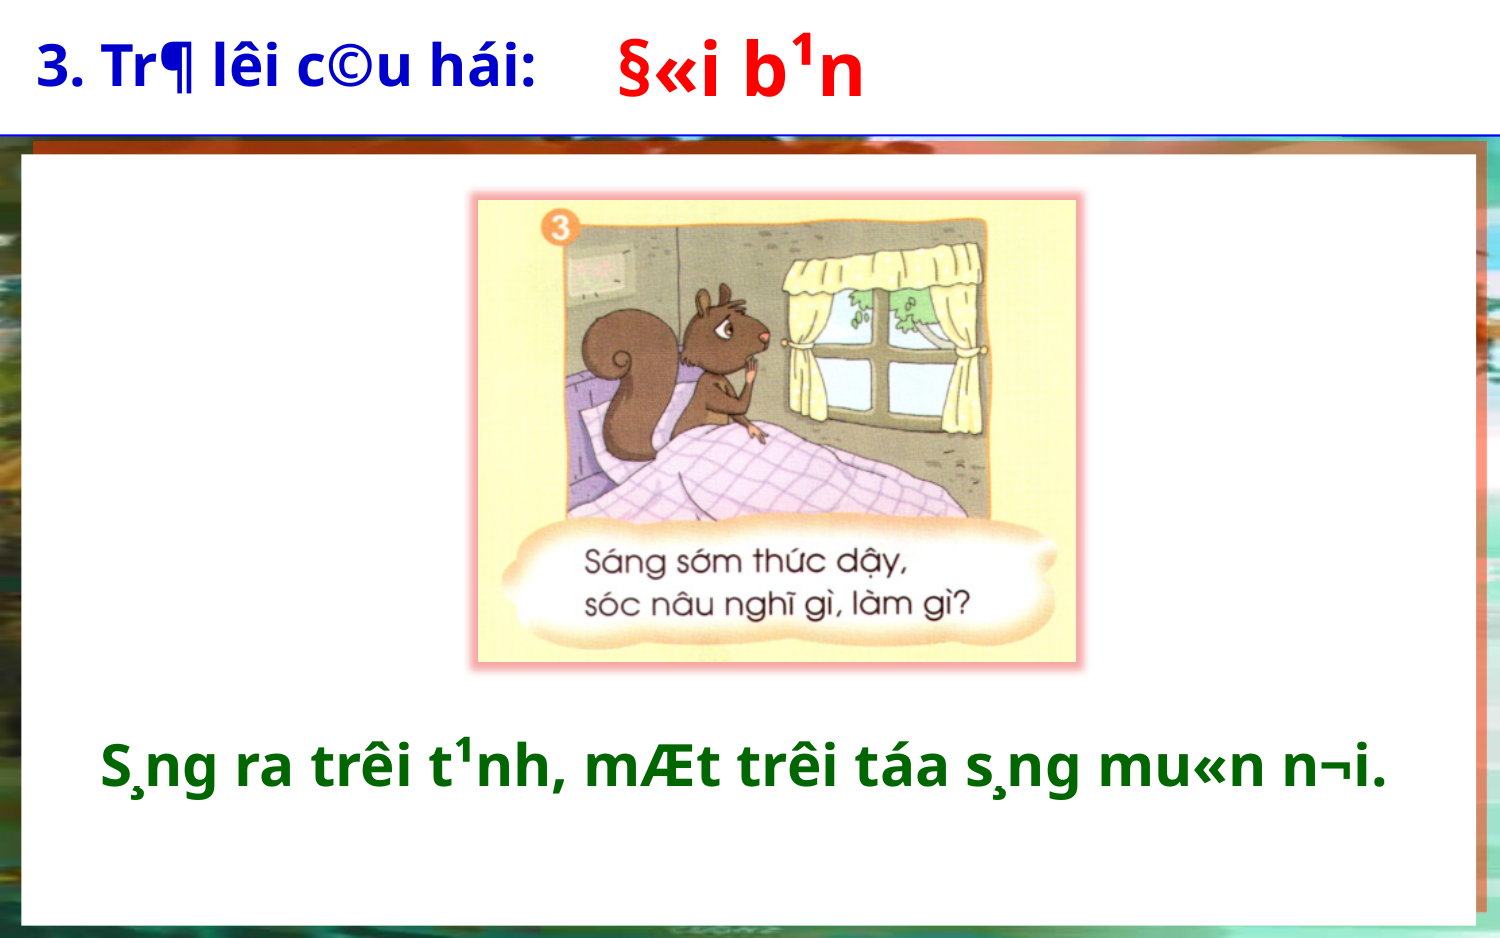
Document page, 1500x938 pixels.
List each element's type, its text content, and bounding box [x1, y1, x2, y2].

picture [0, 135, 1500, 938]
text_box 3. Tr¶ lêi c©u hái: [21, 21, 602, 106]
text_box §«i b¹n [602, 13, 883, 119]
